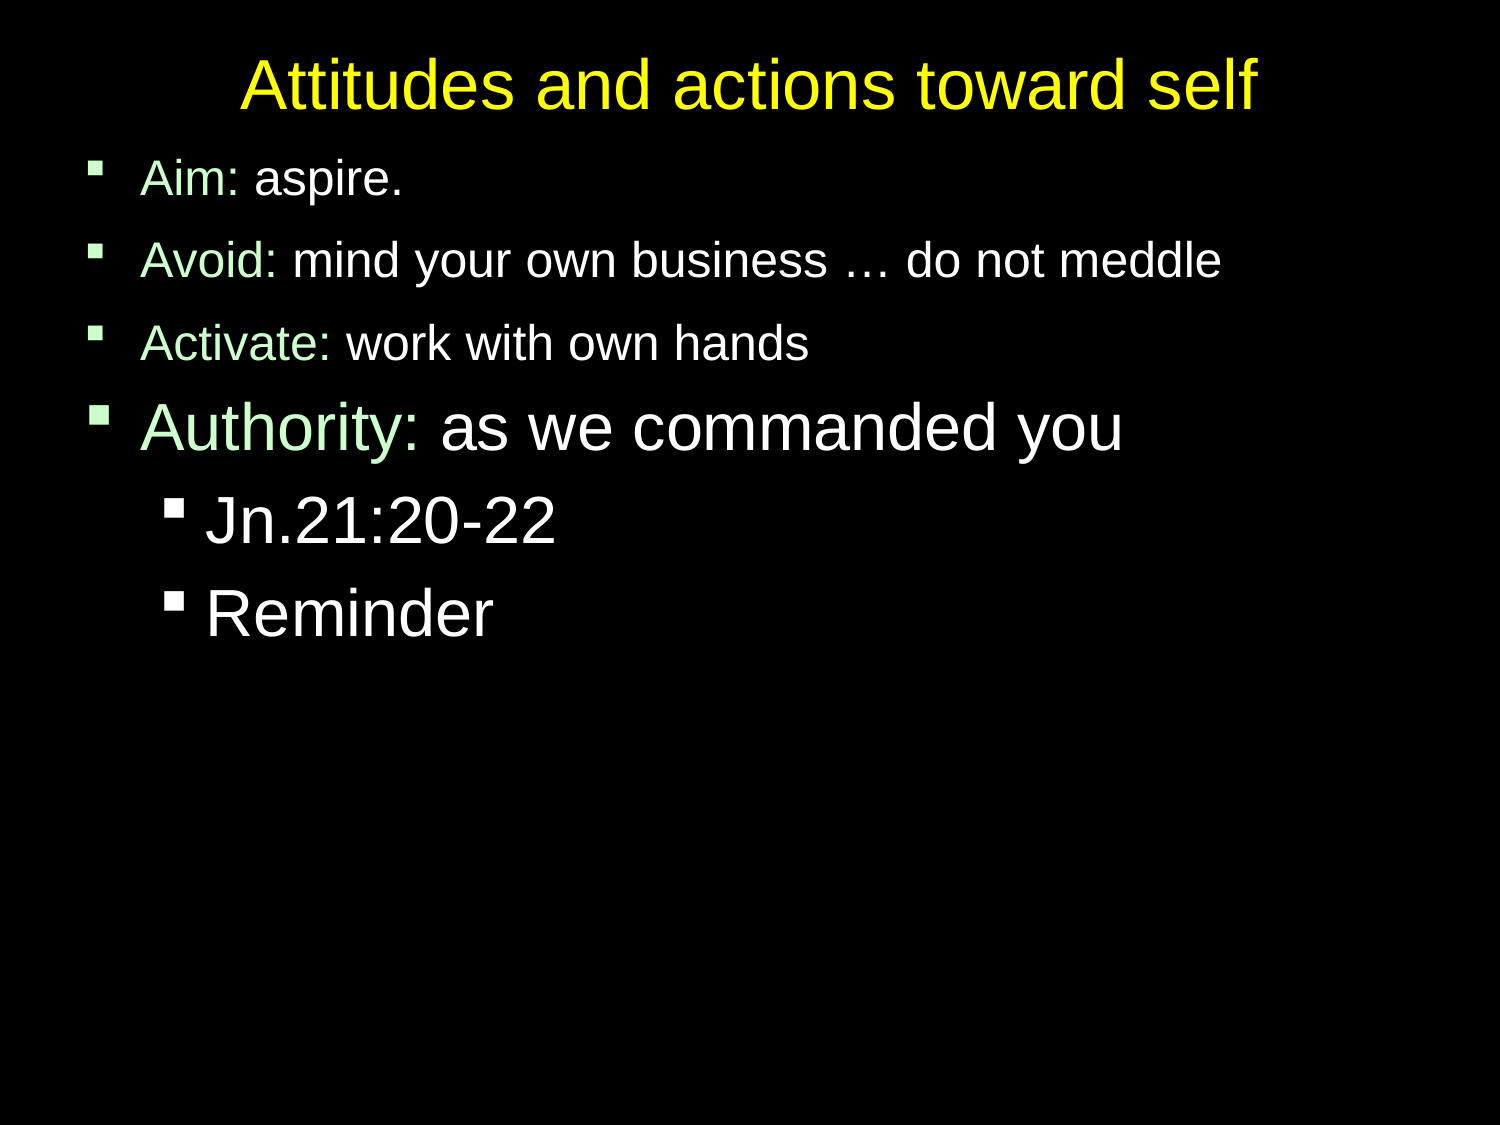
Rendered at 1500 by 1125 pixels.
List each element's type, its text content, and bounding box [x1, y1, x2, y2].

title Attitudes and actions toward self [75, 12, 1425, 137]
list Aim: aspire. Avoid: mind your own business … do not meddle Activate: work with own hands Authority: as we commanded you Jn.21:20-22 Reminder [68, 137, 1432, 1075]
